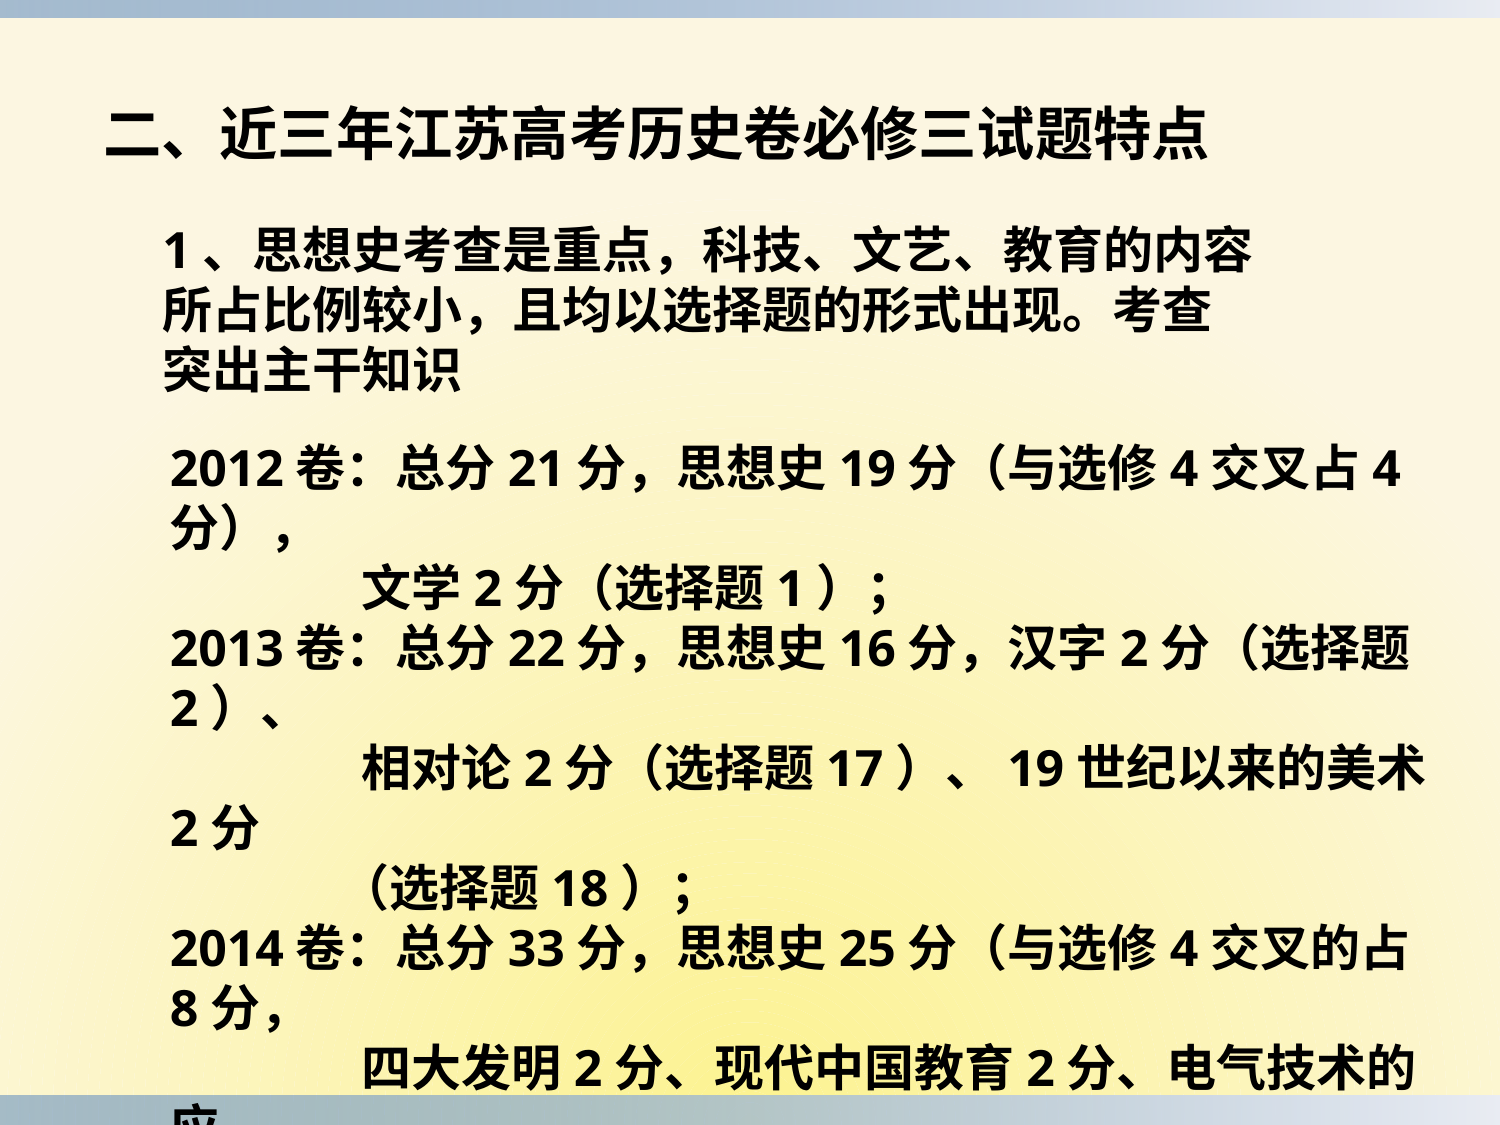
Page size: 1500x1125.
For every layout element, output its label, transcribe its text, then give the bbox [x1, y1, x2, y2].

text_box 2012卷：总分21分，思想史19分（与选修4交叉占4分）， 文学2分（选择题1）； 2013卷：总分22分，思想史16分，汉字2分（选择题2）、 相对论2分（选择题17）、19世纪以来的美术2分 （选择题18）； 2014卷：总分33分，思想史25分（与选修4交叉的占8分， 四大发明2分、现代中国教育2分、电气技术的应 用2分、浪漫主义文学2分 [155, 428, 1447, 1125]
text_box 二、近三年江苏高考历史卷必修三试题特点 [88, 90, 1353, 175]
text_box 1、思想史考查是重点，科技、文艺、教育的内容所占比例较小，且均以选择题的形式出现。考查突出主干知识 [147, 211, 1270, 407]
